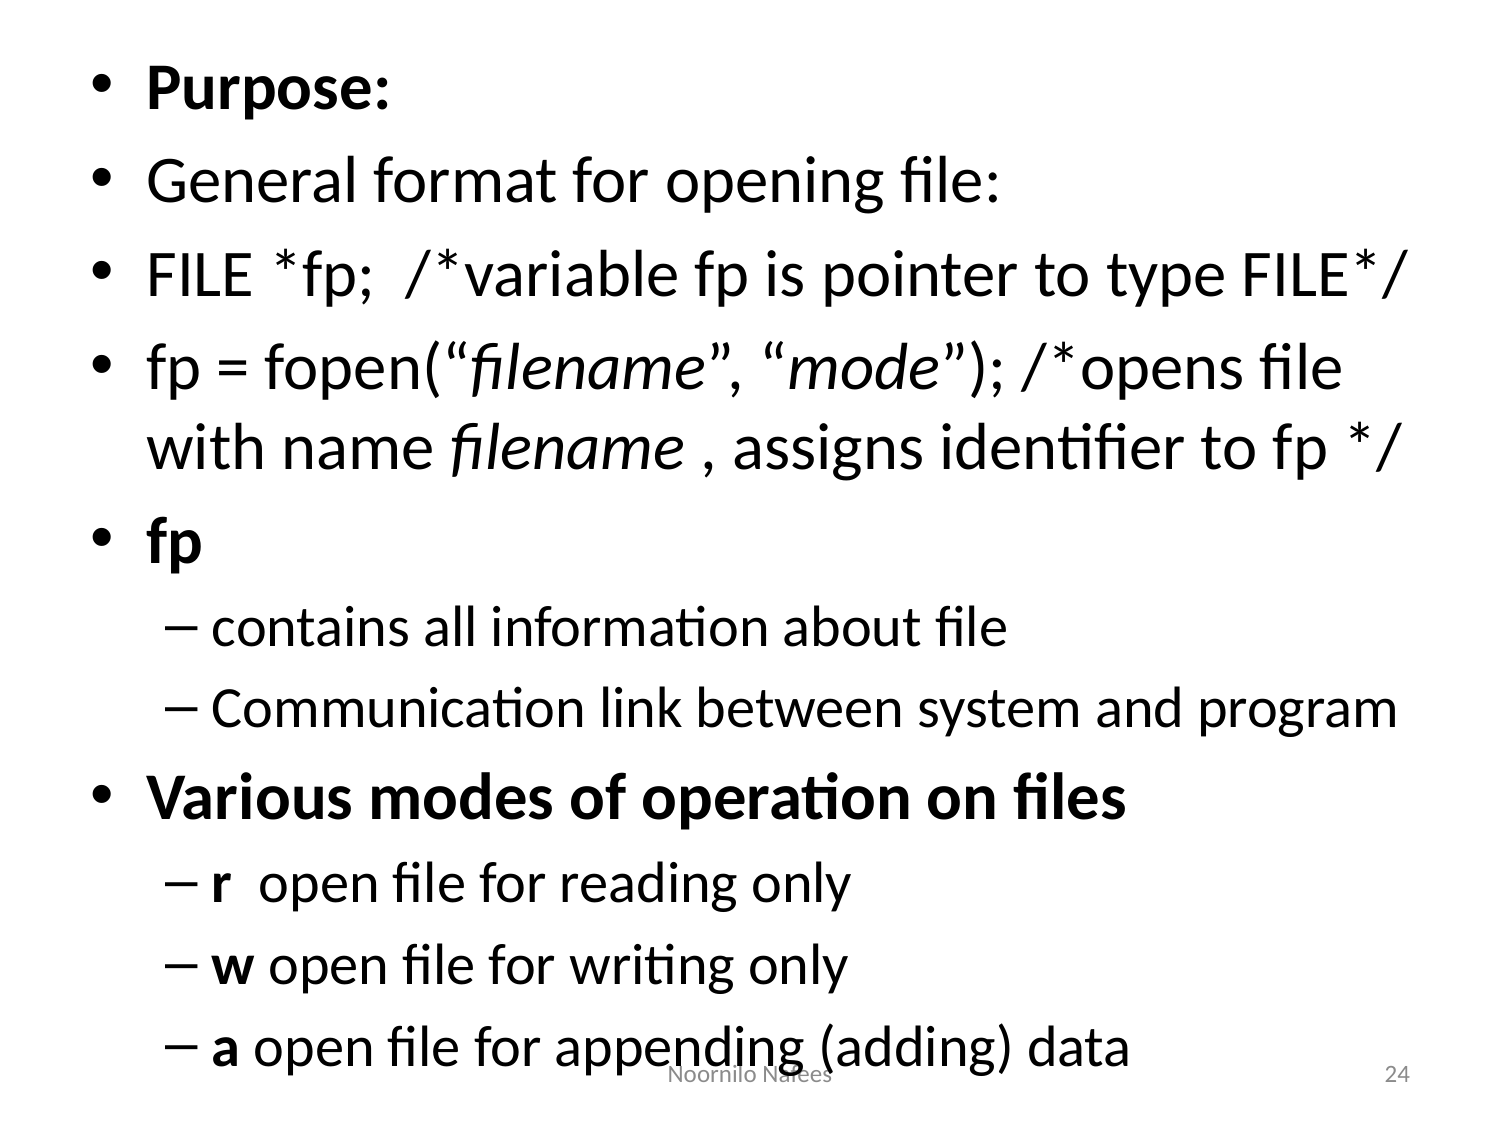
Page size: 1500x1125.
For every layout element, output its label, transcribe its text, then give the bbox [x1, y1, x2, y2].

list Purpose: General format for opening file: FILE *fp; /*variable fp is pointer to type FILE*/ fp = fopen(“filename”, “mode”); /*opens file with name filename , assigns identifier to fp */ fp contains all information about file Communication link between system and program Various modes of operation on files r open file for reading only w open file for writing only a open file for appending (adding) data [75, 35, 1454, 1090]
footer Noornilo Nafees [512, 1042, 988, 1103]
slide_number 24 [1074, 1042, 1425, 1103]
